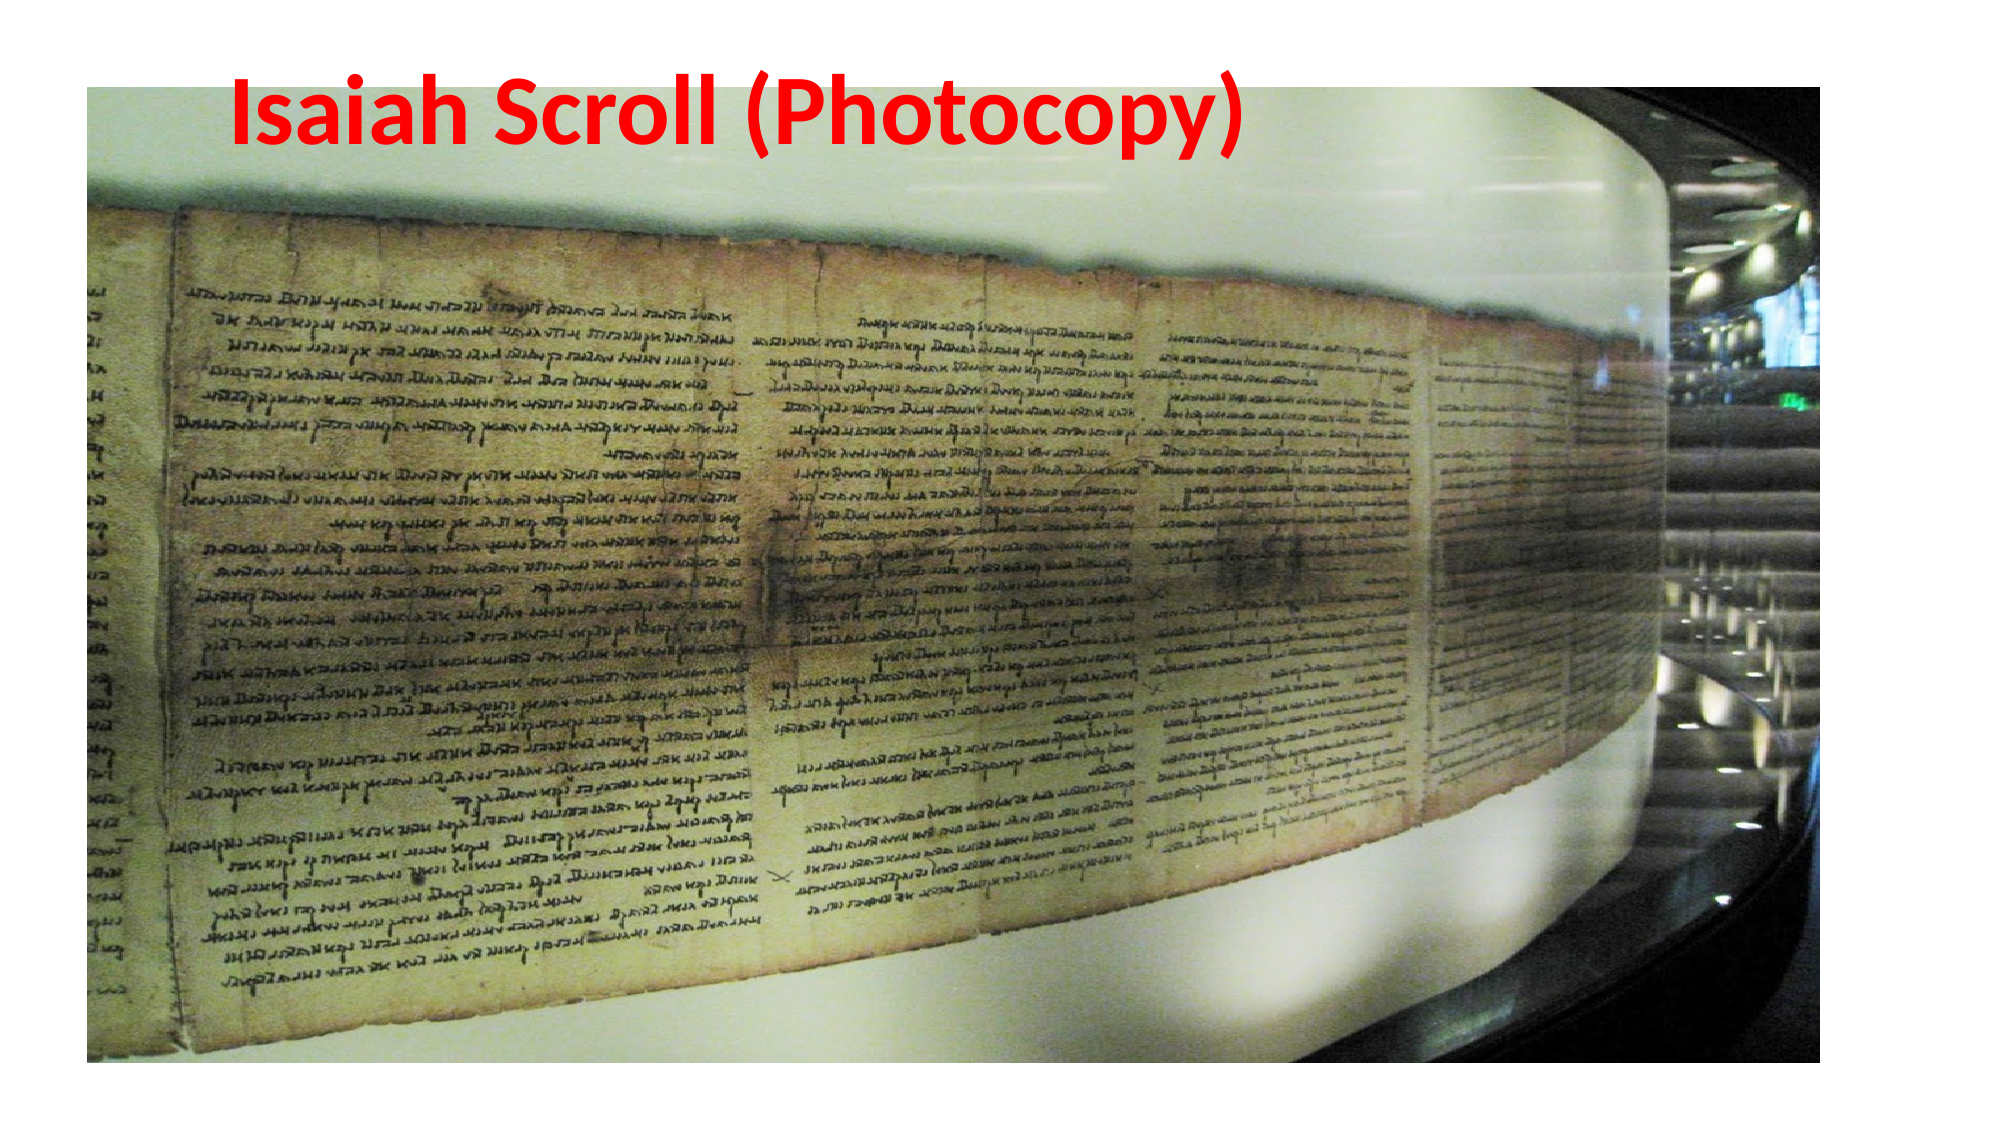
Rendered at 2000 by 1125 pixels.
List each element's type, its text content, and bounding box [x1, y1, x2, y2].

picture [86, 87, 1821, 1063]
text_box Isaiah Scroll (Photocopy) [213, 37, 1264, 85]
